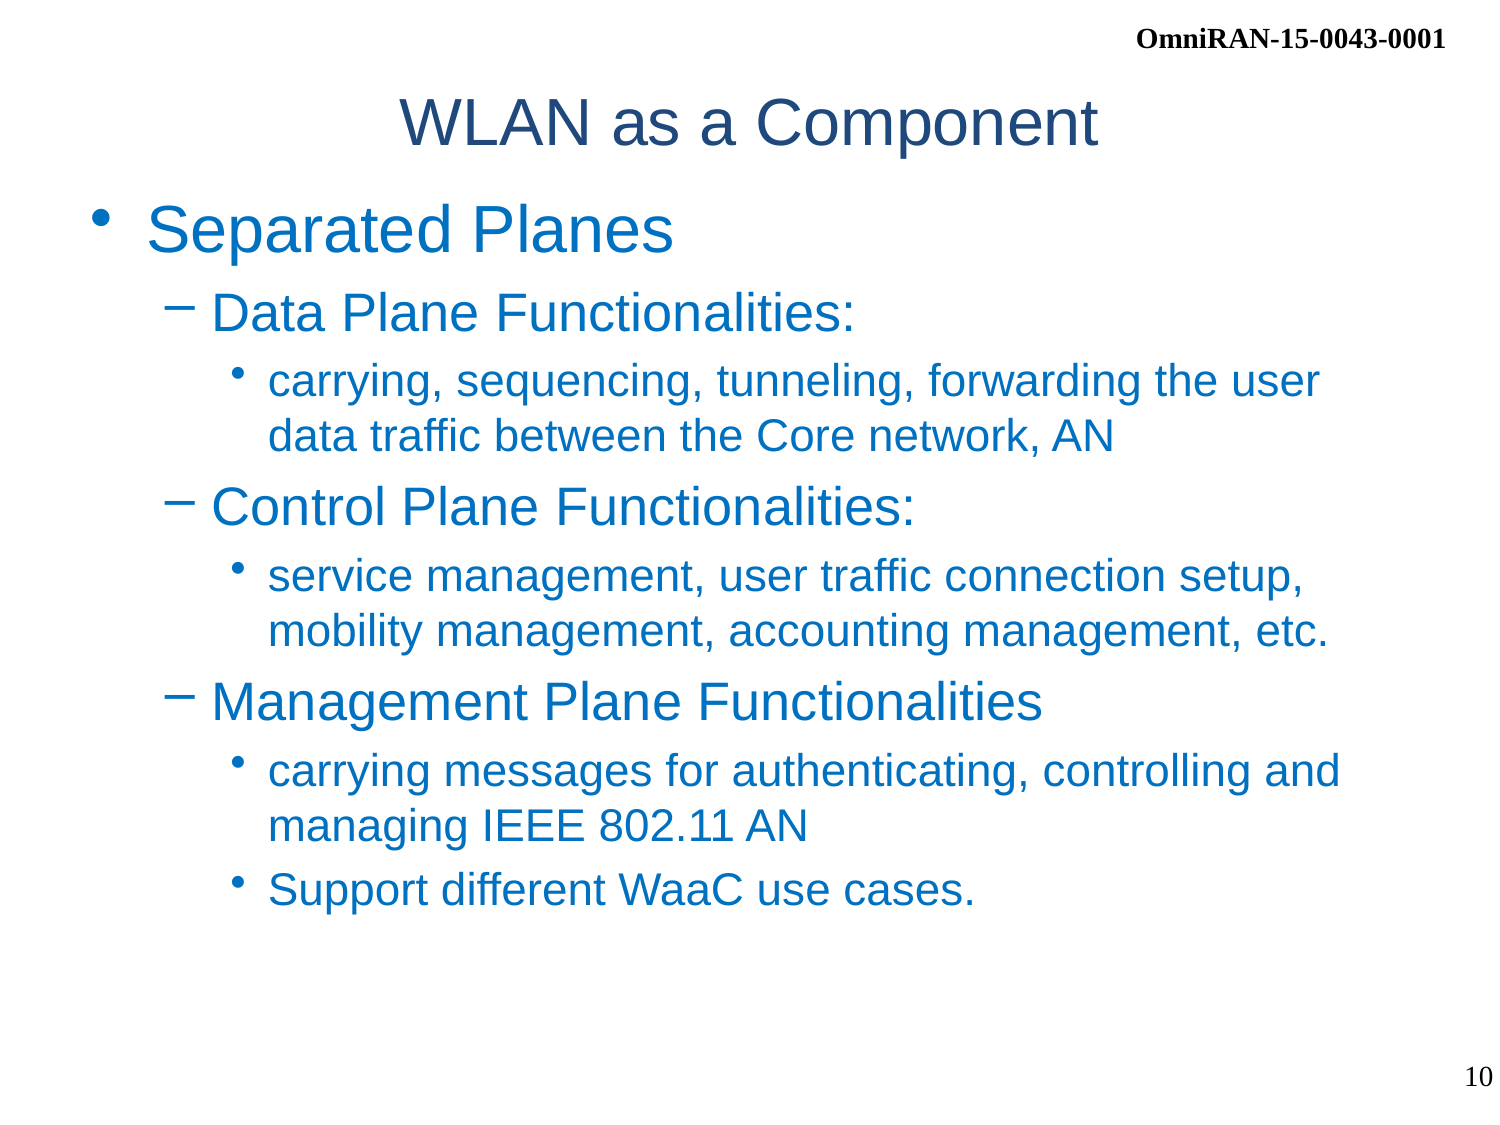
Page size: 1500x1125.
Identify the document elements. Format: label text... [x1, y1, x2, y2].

list Separated Planes Data Plane Functionalities: carrying, sequencing, tunneling, forwarding the user data traffic between the Core network, AN Control Plane Functionalities: service management, user traffic connection setup, mobility management, accounting management, etc. Management Plane Functionalities carrying messages for authenticating, controlling and managing IEEE 802.11 AN Support different WaaC use cases. [75, 178, 1425, 1072]
title WLAN as a Component [75, 45, 1425, 178]
